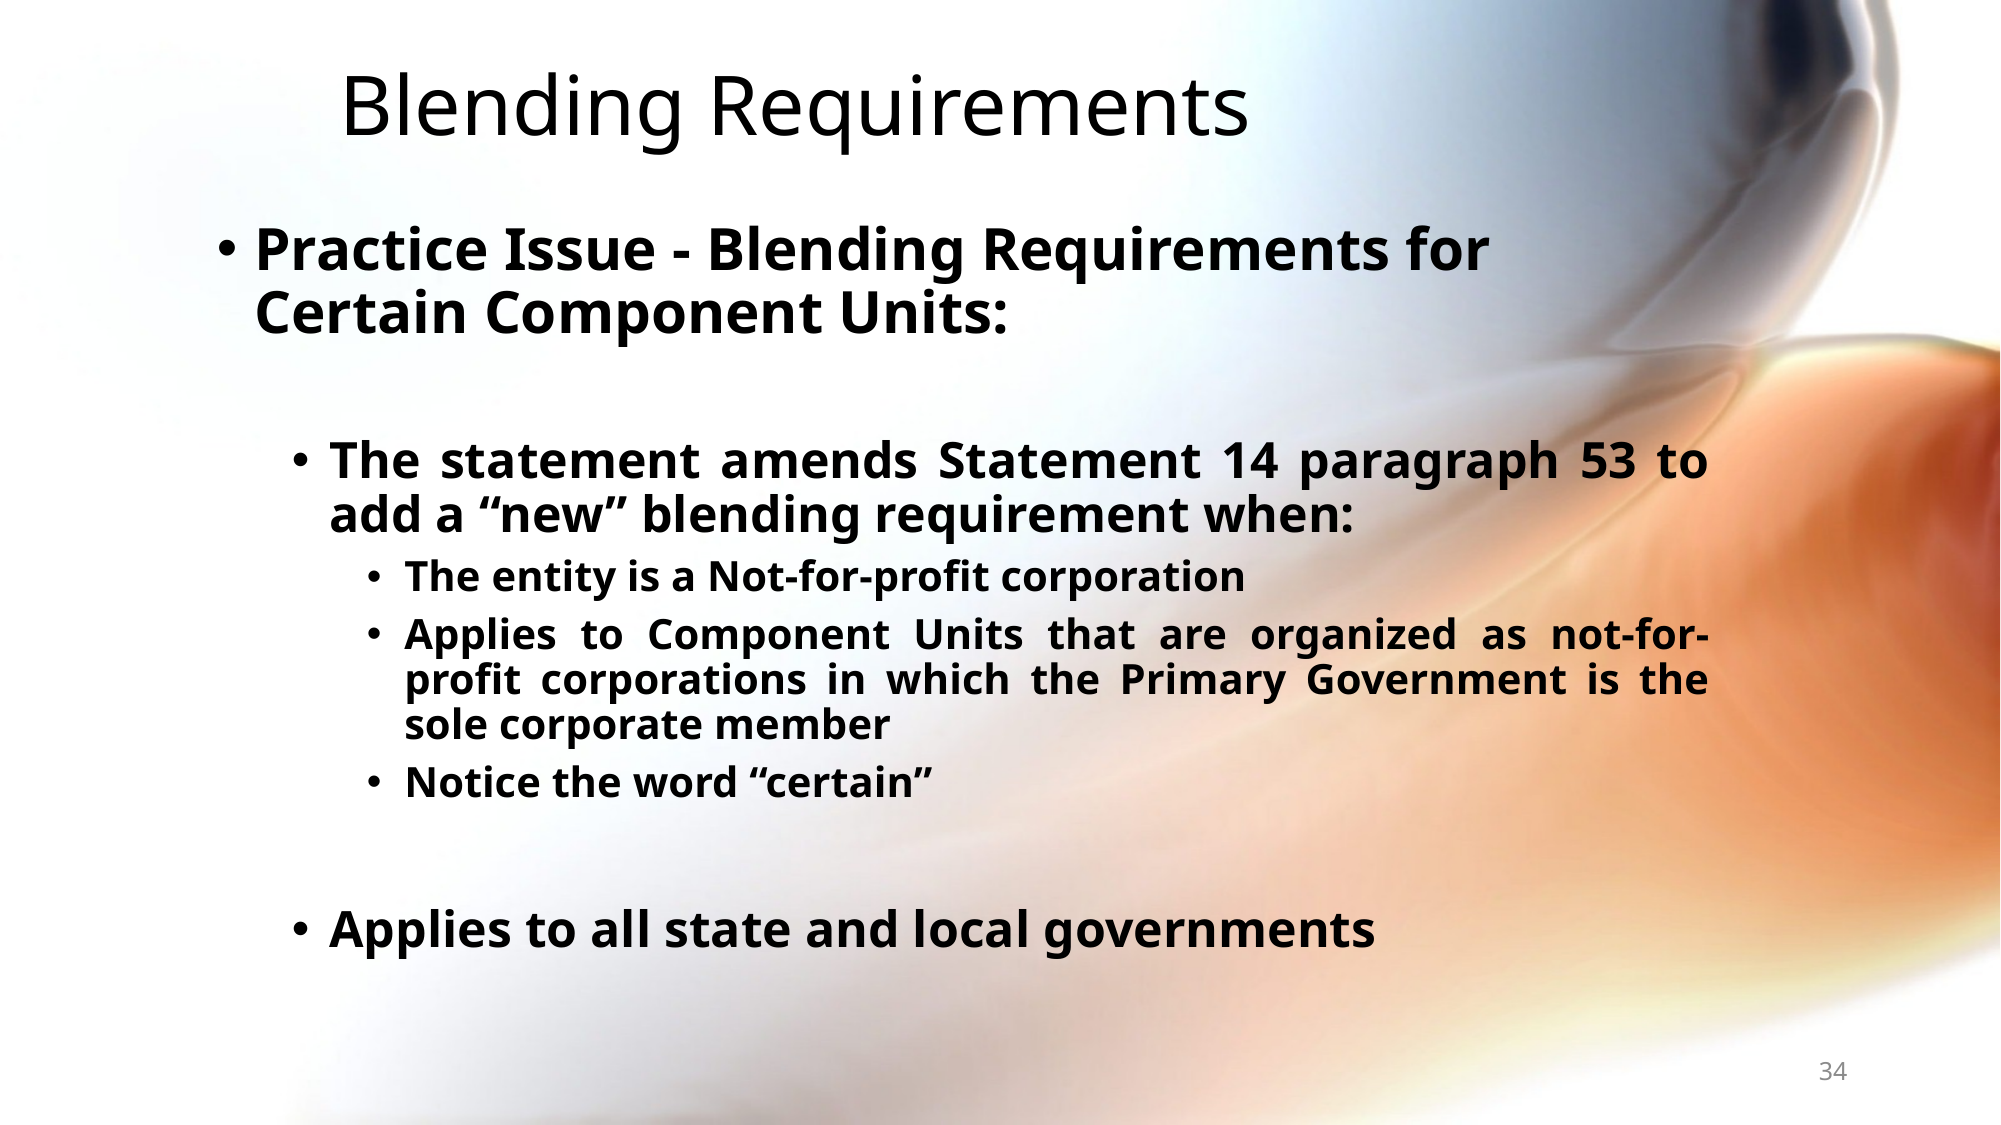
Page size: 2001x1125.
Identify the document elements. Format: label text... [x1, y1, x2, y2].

picture [0, 0, 2001, 1125]
title Blending Requirements [324, 45, 1675, 160]
list Practice Issue - Blending Requirements for Certain Component Units: The statement amends Statement 14 paragraph 53 to add a “new” blending requirement when: The entity is a Not-for-profit corporation Applies to Component Units that are organized as not-for-profit corporations in which the Primary Government is the sole corporate member Notice the word “certain” Applies to all state and local governments [201, 212, 1725, 1005]
slide_number 34 [1325, 1042, 1863, 1103]
